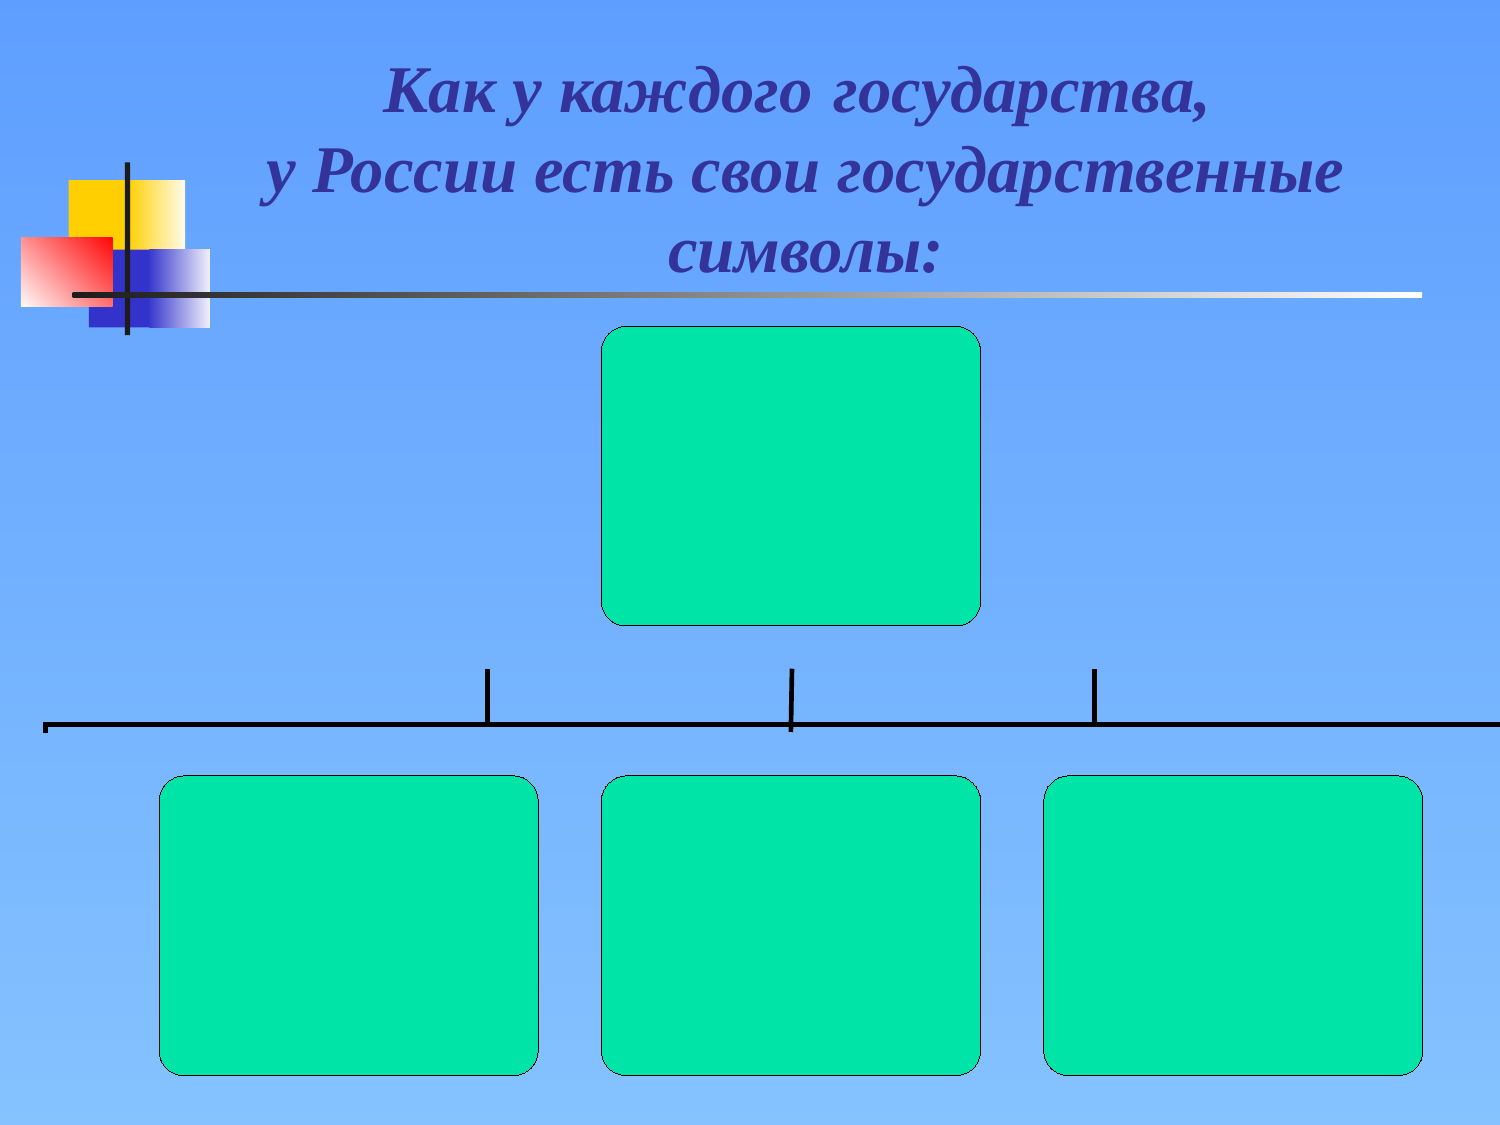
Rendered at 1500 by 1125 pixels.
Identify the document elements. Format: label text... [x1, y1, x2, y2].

title Как у каждого государства, у России есть свои государственные символы: [170, 35, 1442, 374]
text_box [158, 326, 1424, 722]
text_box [158, 727, 1424, 1076]
